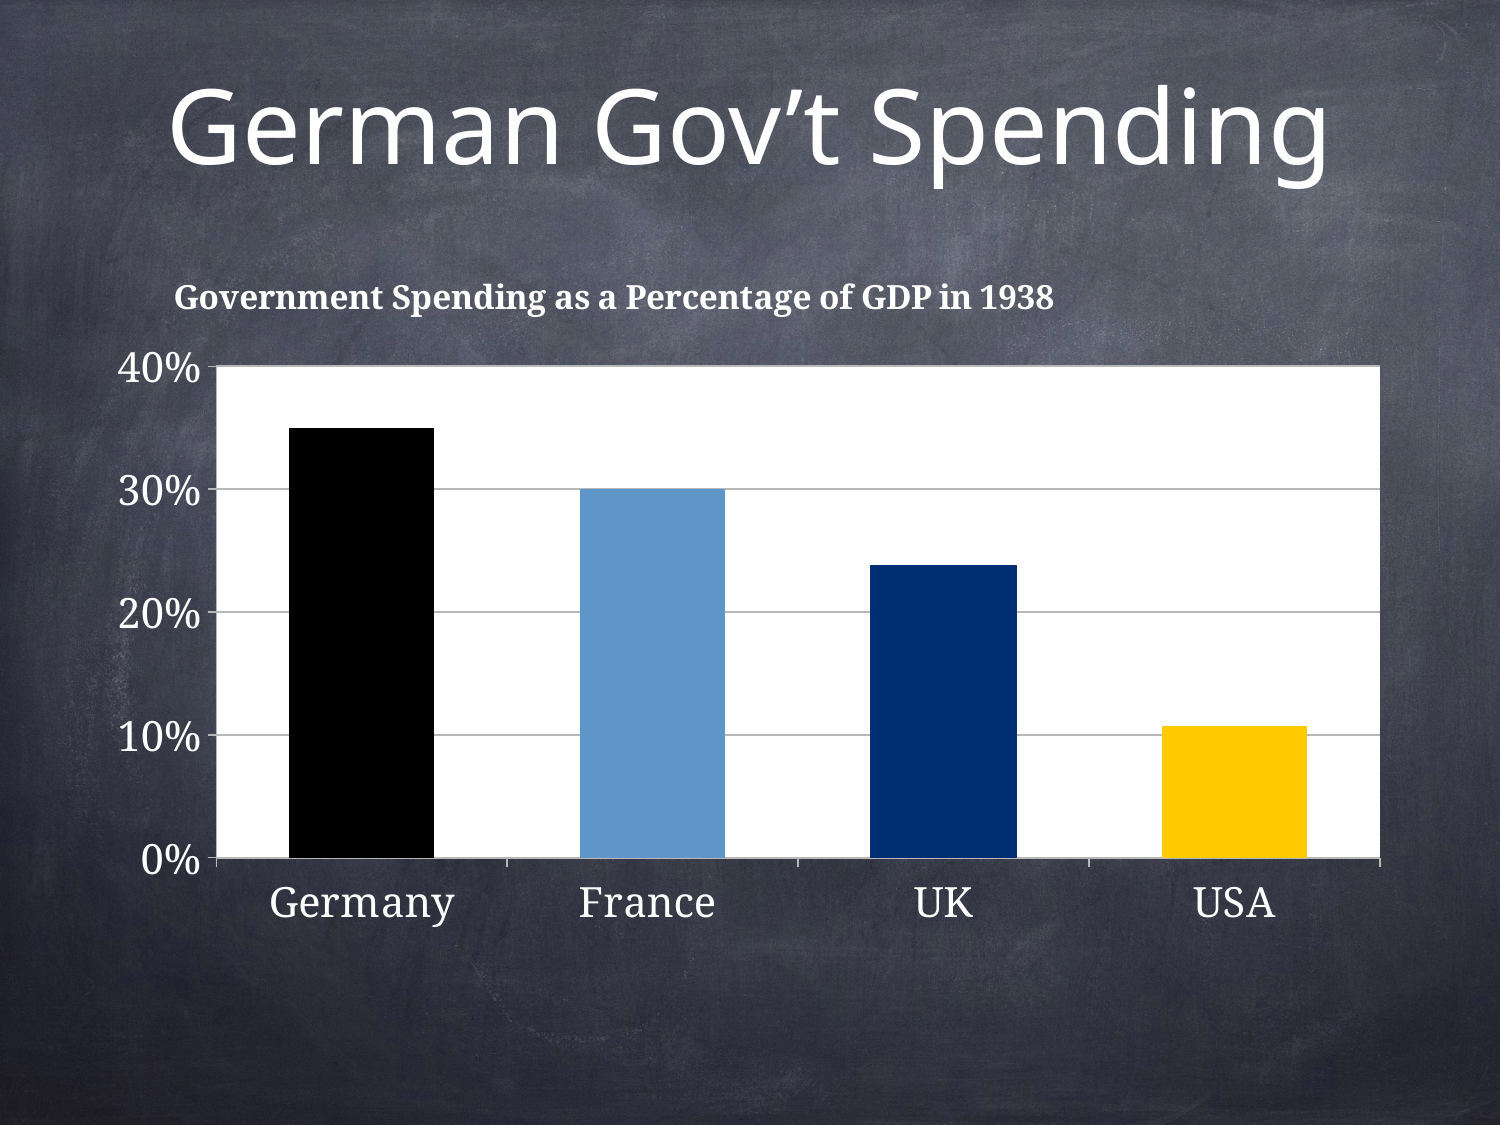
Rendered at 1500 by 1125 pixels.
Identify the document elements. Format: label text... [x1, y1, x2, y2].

chart [100, 263, 1382, 949]
picture [0, 0, 1500, 1125]
title German Gov’t Spending [74, 44, 1426, 201]
